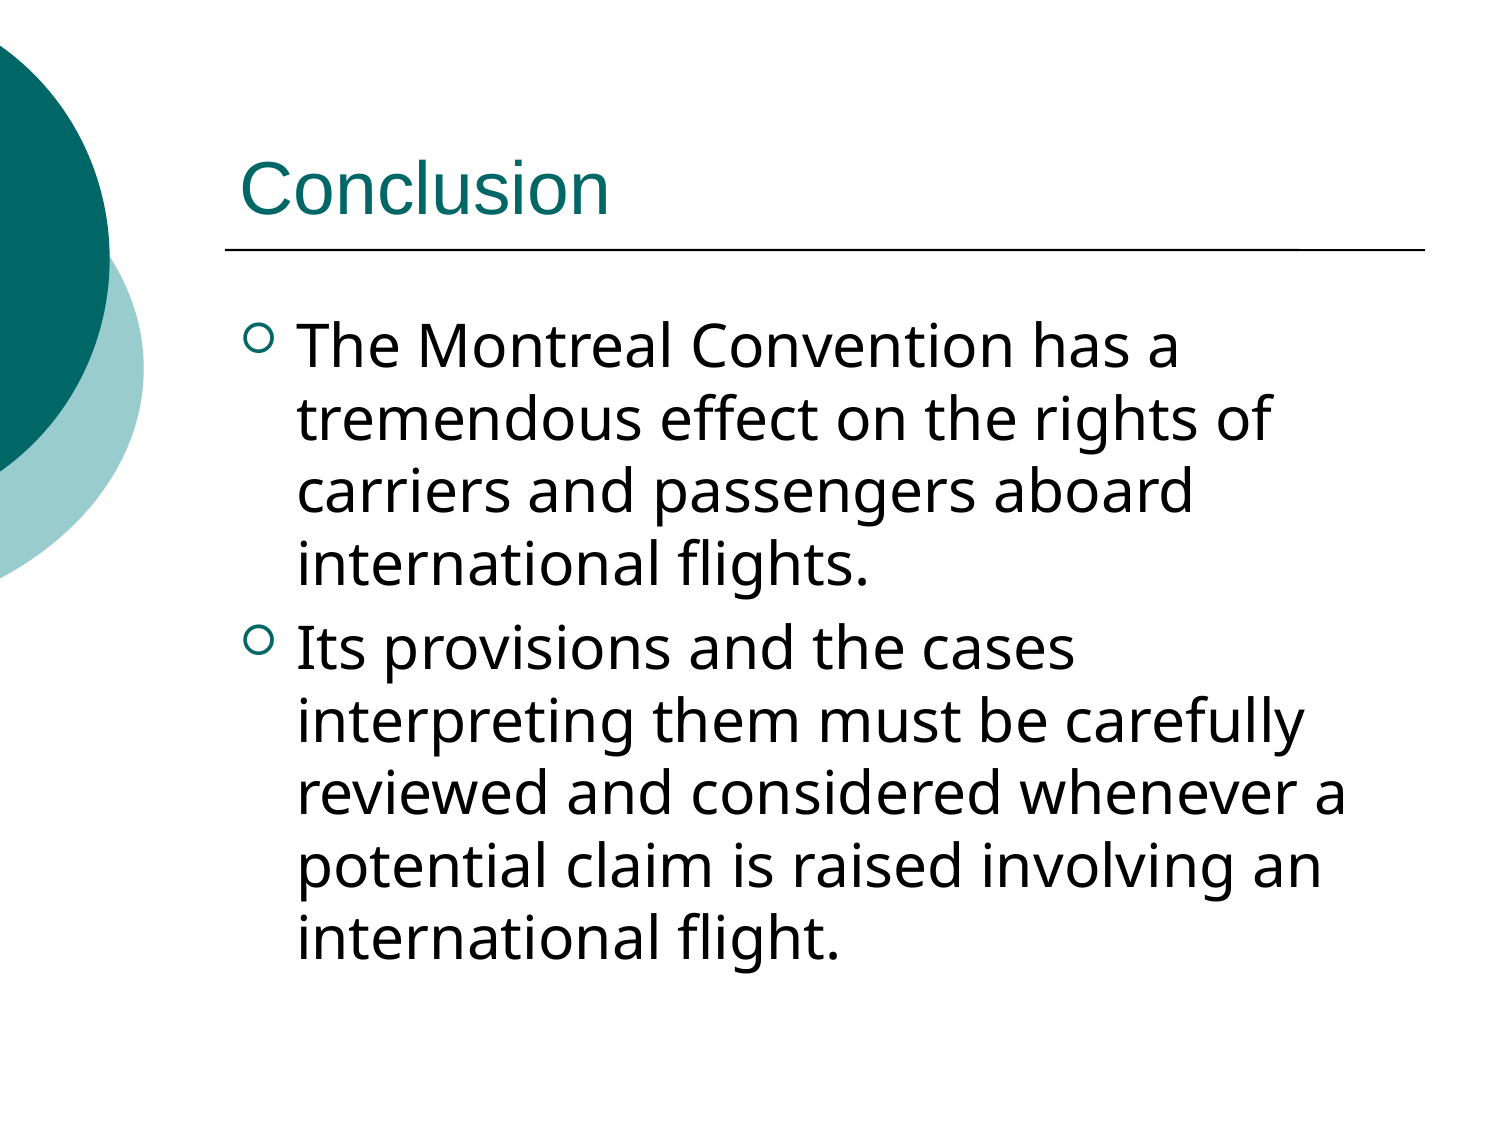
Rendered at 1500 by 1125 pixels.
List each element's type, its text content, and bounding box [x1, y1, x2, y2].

list The Montreal Convention has a tremendous effect on the rights of carriers and passengers aboard international flights. Its provisions and the cases interpreting them must be carefully reviewed and considered whenever a potential claim is raised involving an international flight. [224, 299, 1425, 975]
title Conclusion [224, 49, 1425, 237]
